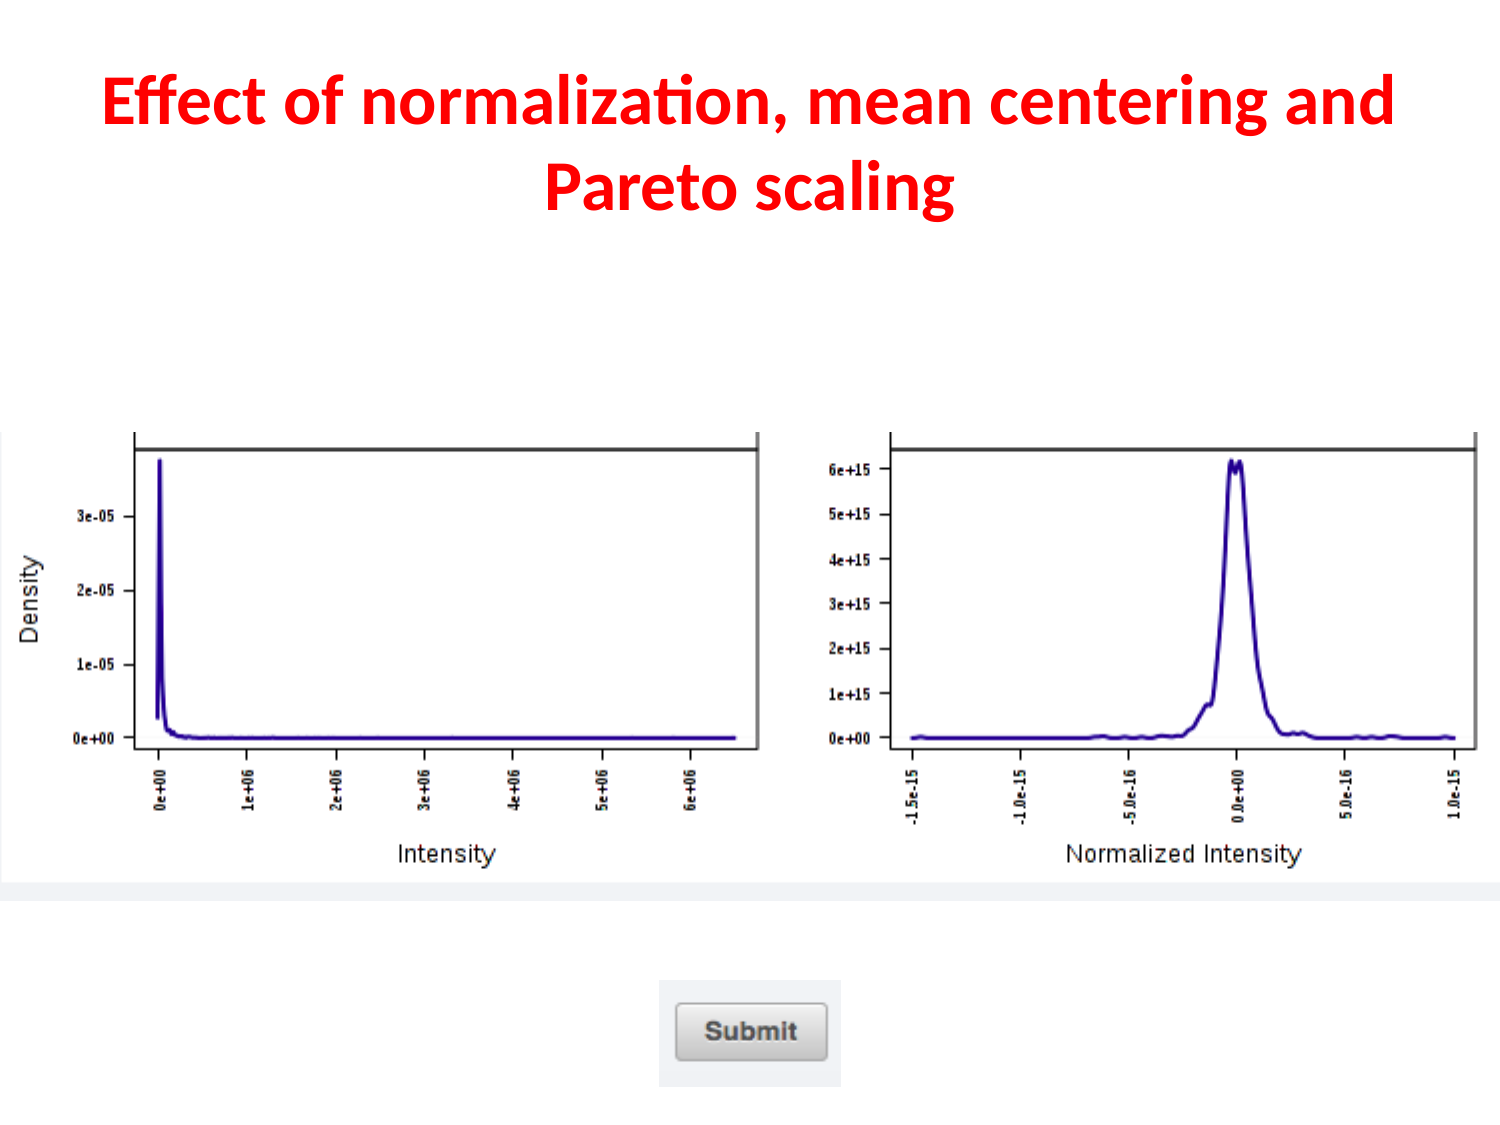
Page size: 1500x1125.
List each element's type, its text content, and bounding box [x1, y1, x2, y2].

picture [659, 980, 841, 1087]
picture [0, 432, 1500, 901]
title Effect of normalization, mean centering and Pareto scaling [75, 45, 1425, 233]
